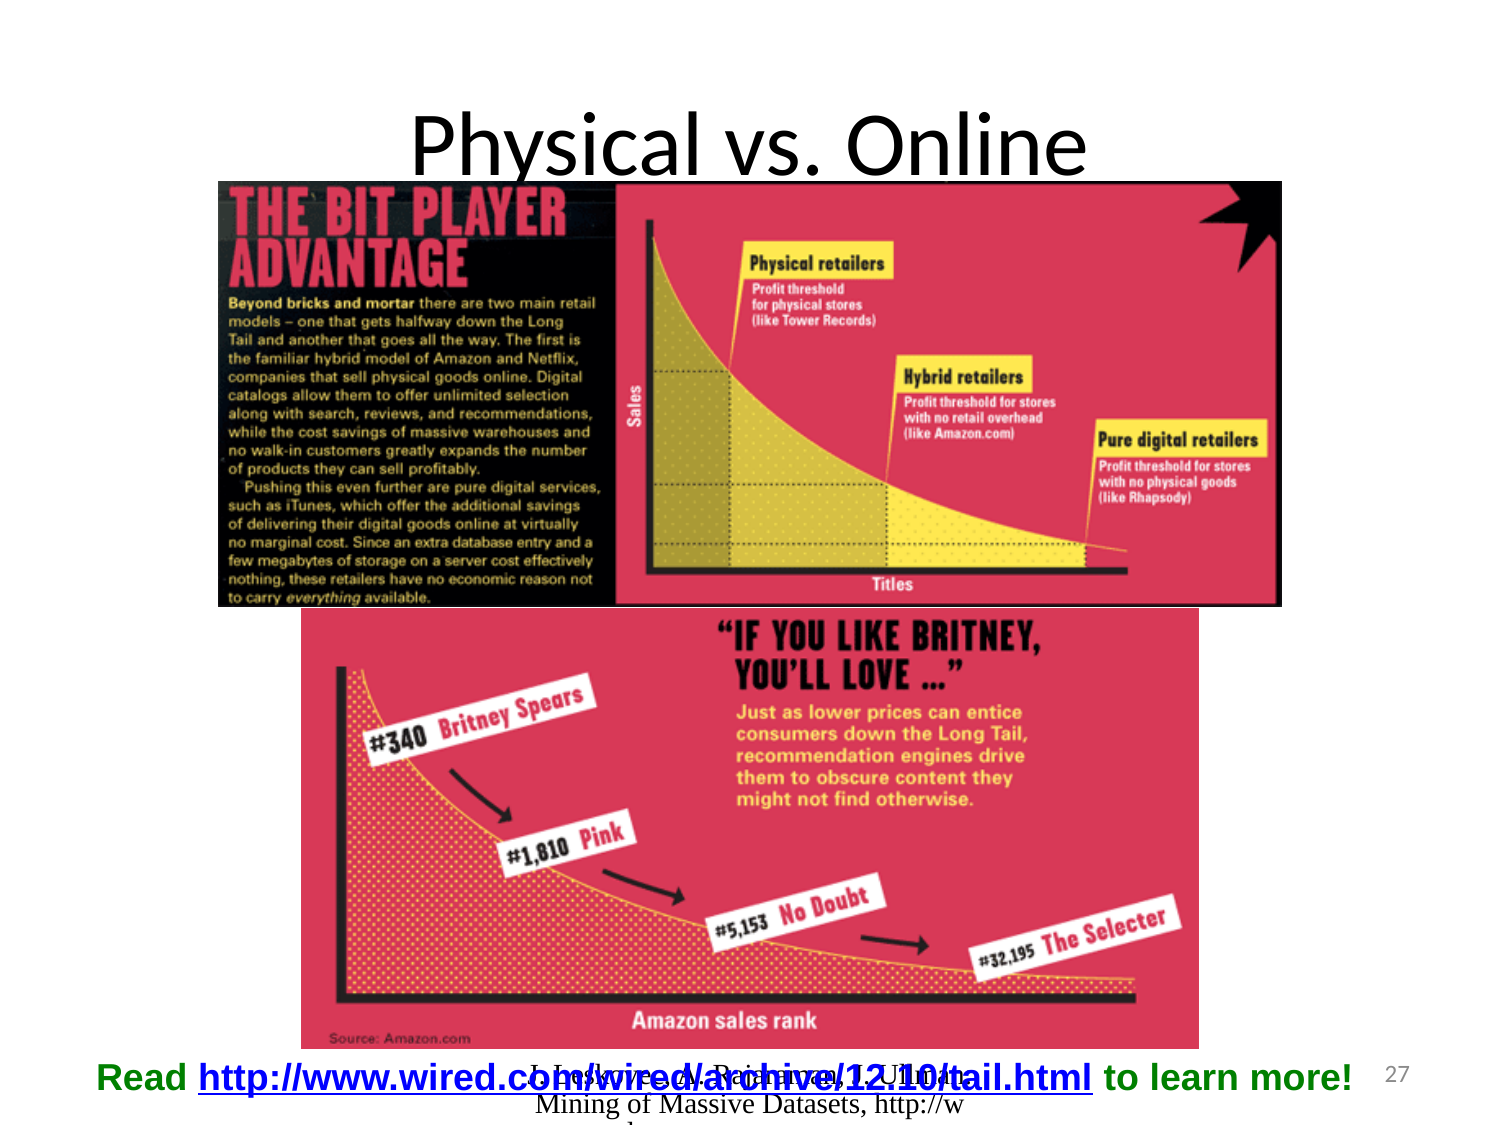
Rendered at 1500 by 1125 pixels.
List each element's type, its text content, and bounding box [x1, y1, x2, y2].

title Physical vs. Online [75, 45, 1425, 233]
picture [218, 180, 1282, 1049]
text_box Read http://www.wired.com/wired/archive/12.10/tail.html to learn more! [24, 1045, 1425, 1106]
